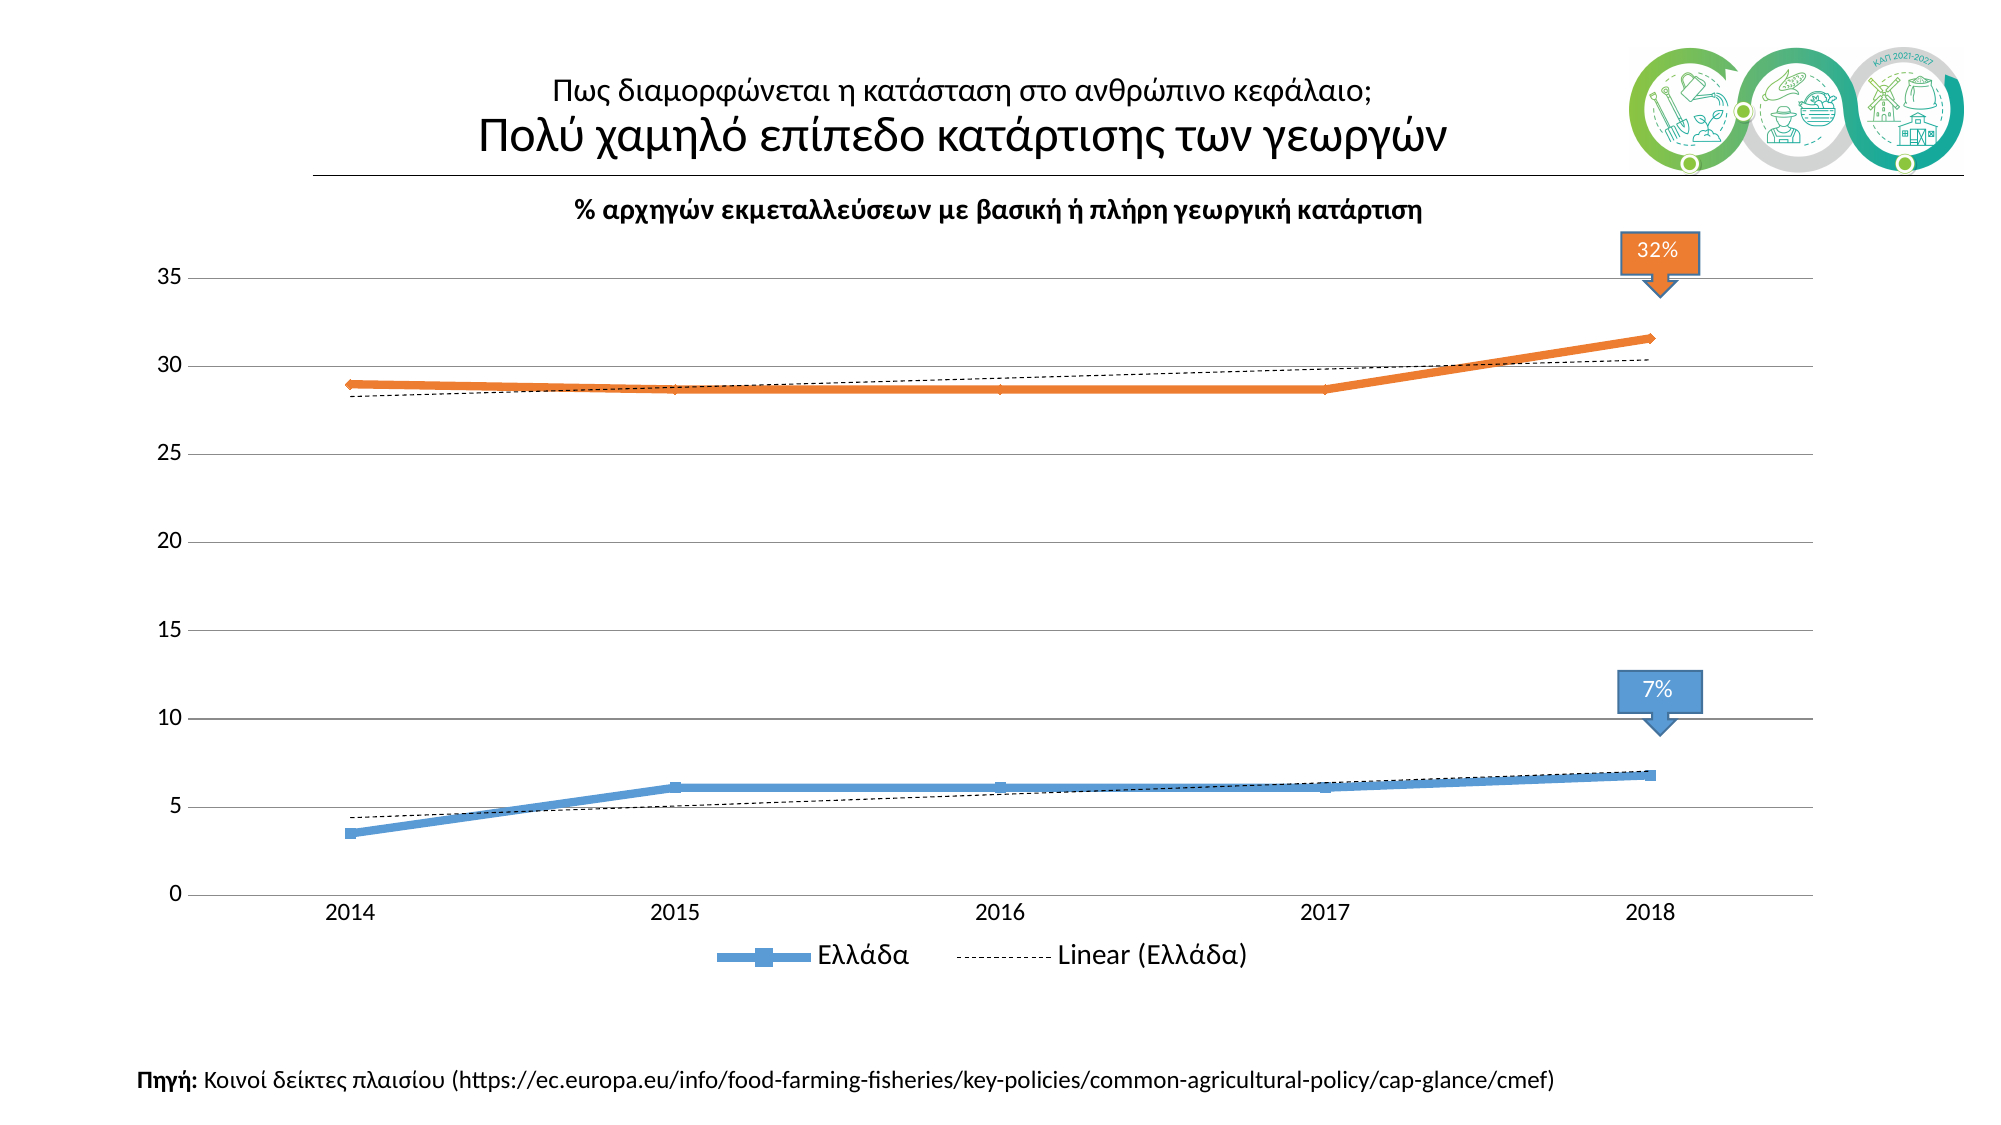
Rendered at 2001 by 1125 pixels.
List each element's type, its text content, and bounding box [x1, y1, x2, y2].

title Πως διαμορφώνεται η κατάσταση στο ανθρώπινο κεφάλαιο; Πολύ χαμηλό επίπεδο κατάρτισης των γεωργών [300, 59, 1627, 176]
text_box Πηγή: Κοινοί δείκτες πλαισίου (https://ec.europa.eu/info/food-farming-fisheries/key-policies/common-agricultural-policy/cap-glance/cmef) [122, 1056, 1916, 1101]
picture [1629, 47, 1964, 175]
chart [122, 178, 1848, 996]
